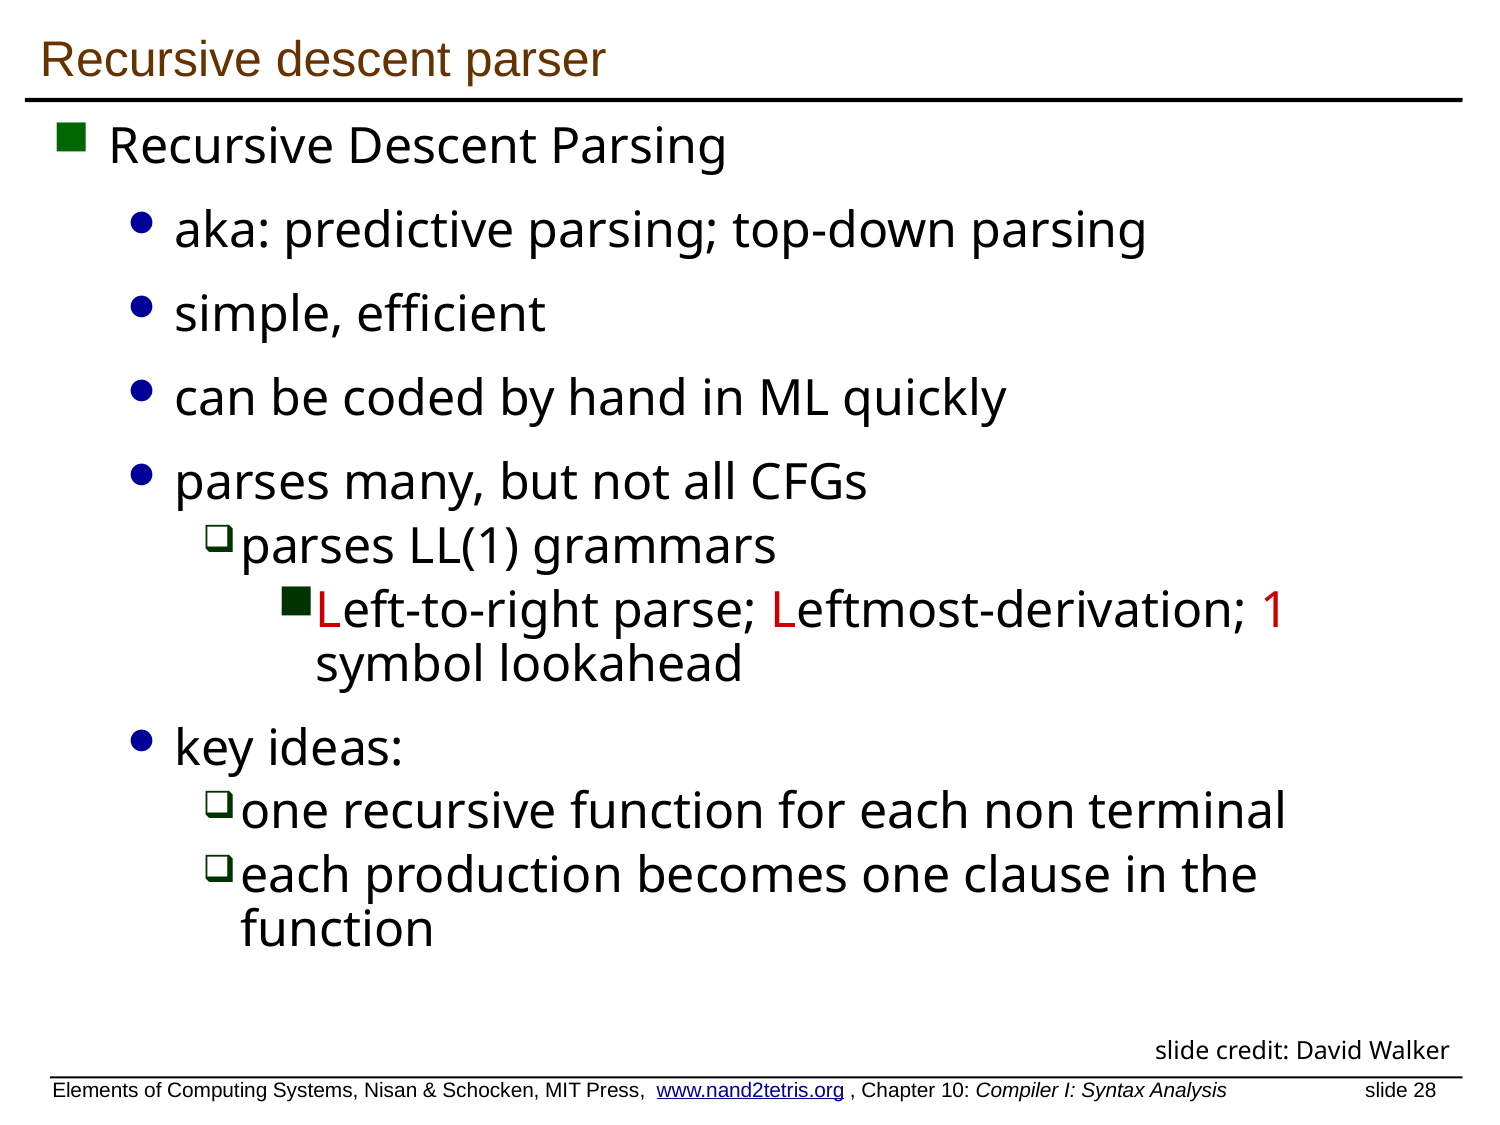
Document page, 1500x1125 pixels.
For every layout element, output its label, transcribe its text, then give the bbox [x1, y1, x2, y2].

list Recursive Descent Parsing aka: predictive parsing; top-down parsing simple, efficient can be coded by hand in ML quickly parses many, but not all CFGs parses LL(1) grammars Left-to-right parse; Leftmost-derivation; 1 symbol lookahead key ideas: one recursive function for each non terminal each production becomes one clause in the function [37, 112, 1425, 1050]
title Recursive descent parser [24, 12, 1463, 100]
text_box slide credit: David Walker [1140, 1027, 1466, 1072]
